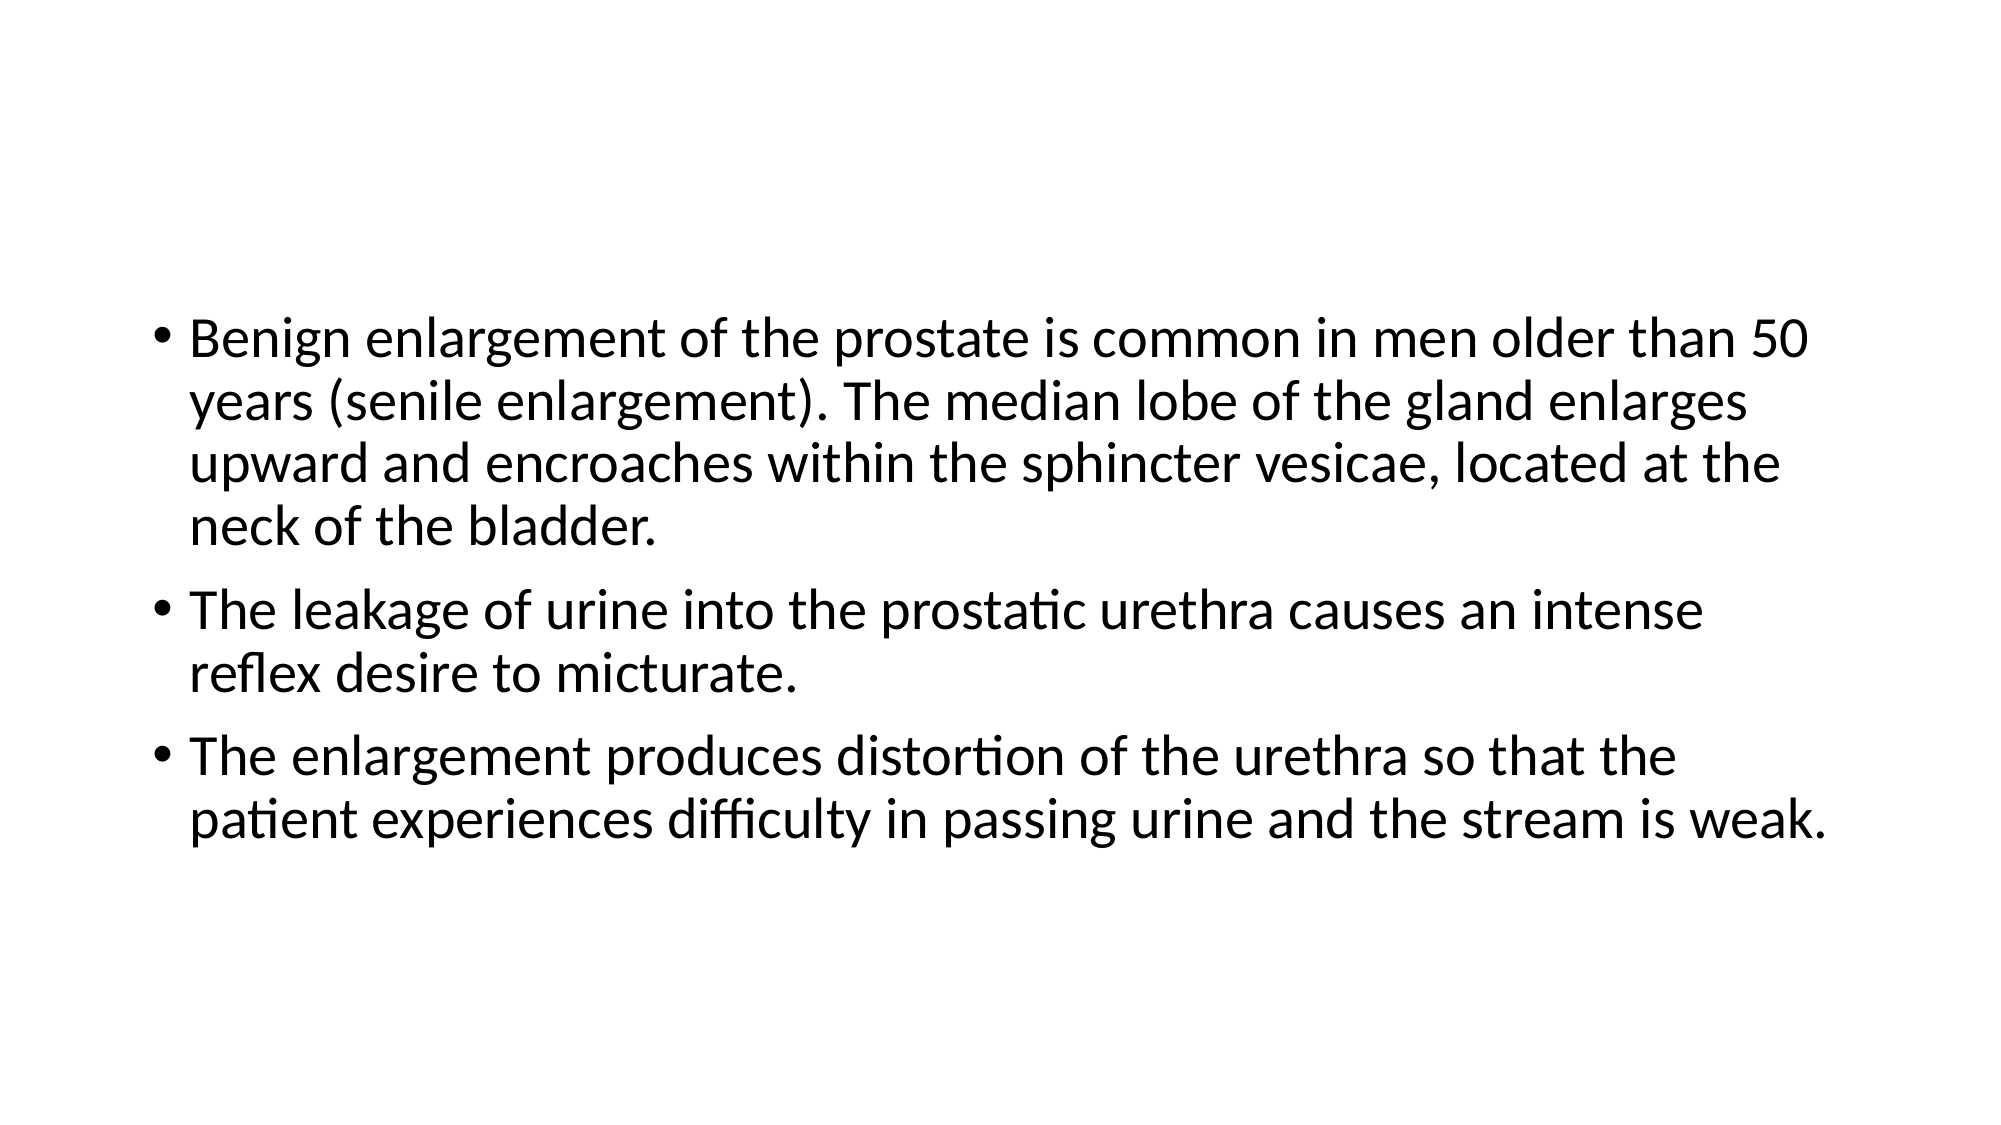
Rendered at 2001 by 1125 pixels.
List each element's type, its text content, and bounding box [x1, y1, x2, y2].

list Benign enlargement of the prostate is common in men older than 50 years (senile enlargement). The median lobe of the gland enlarges upward and encroaches within the sphincter vesicae, located at the neck of the bladder. The leakage of urine into the prostatic urethra causes an intense reflex desire to micturate. The enlargement produces distortion of the urethra so that the patient experiences difficulty in passing urine and the stream is weak. [137, 299, 1863, 1014]
